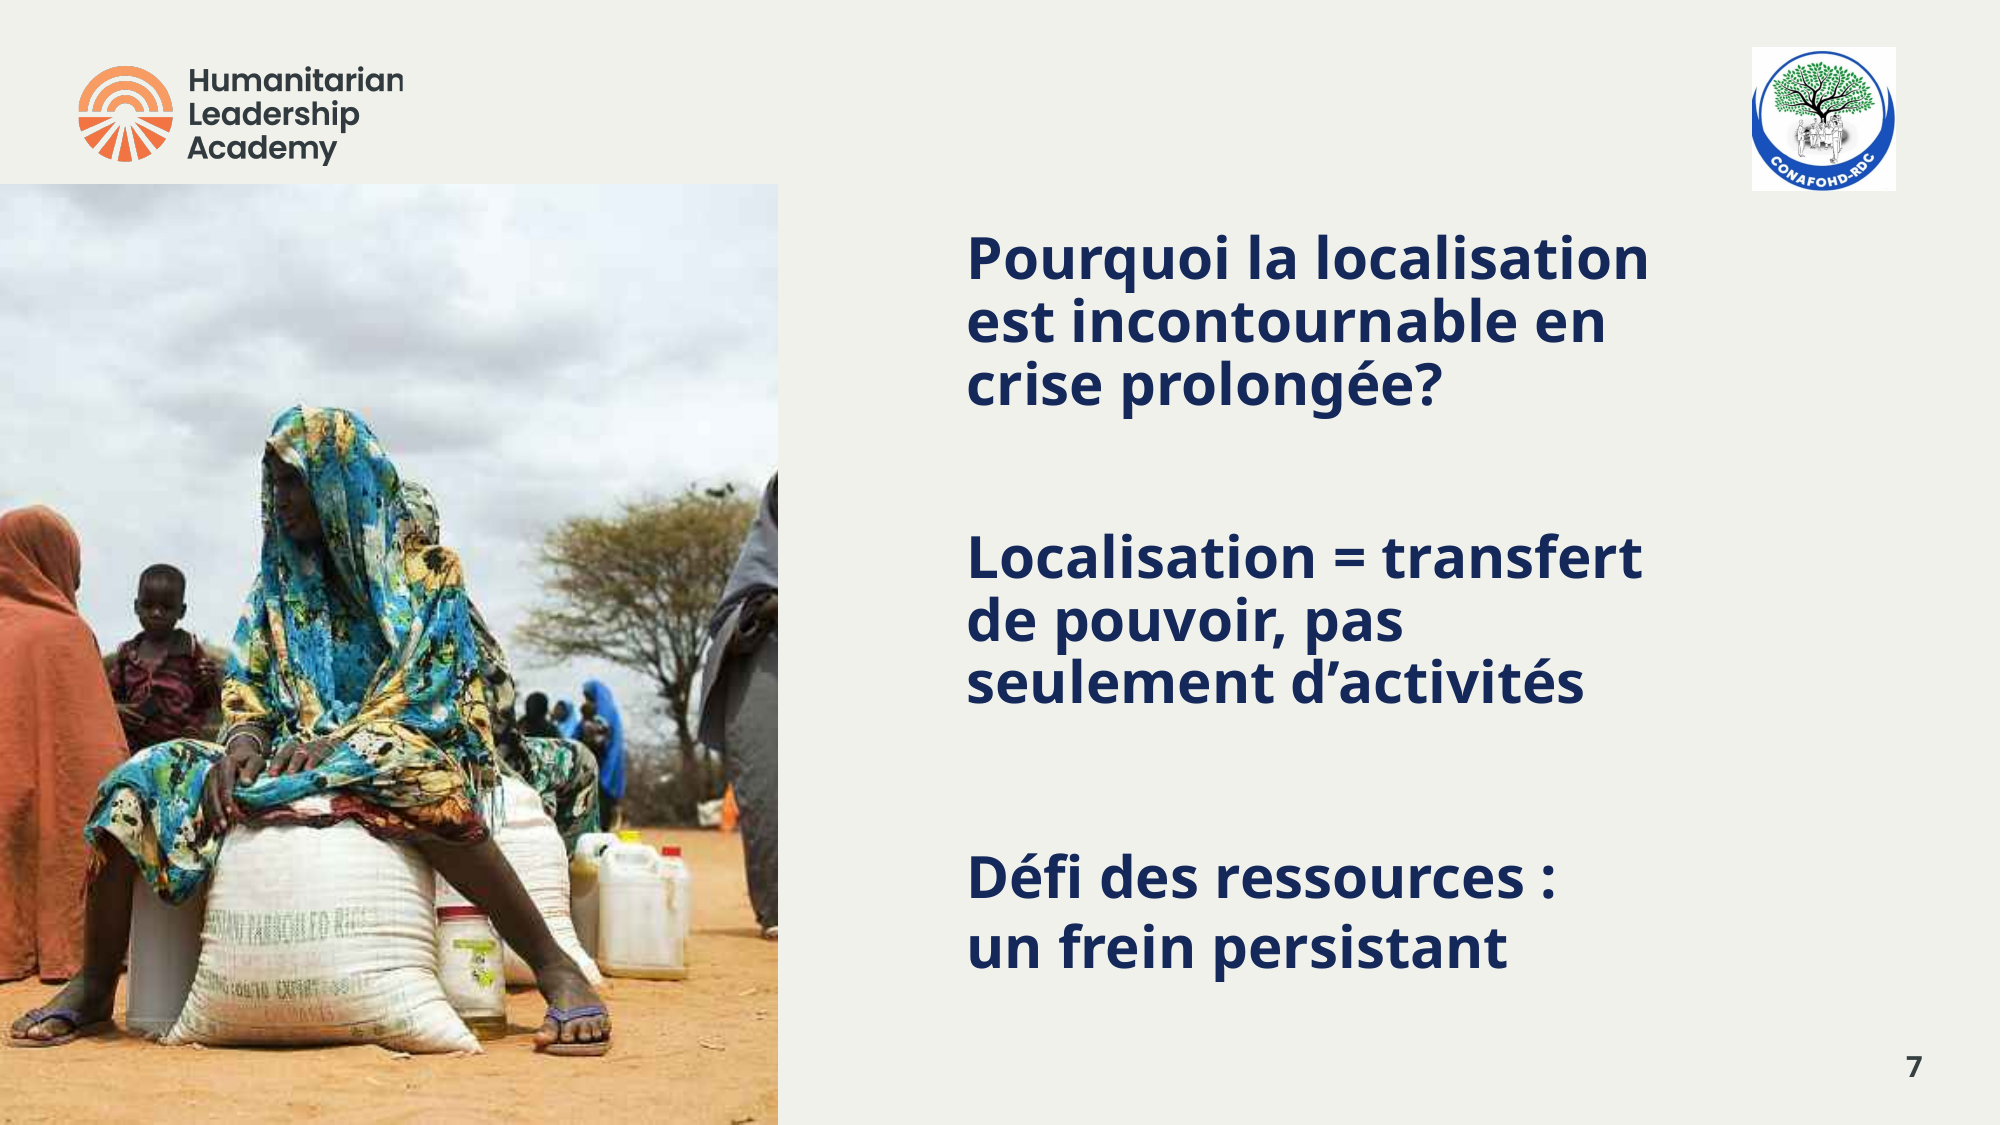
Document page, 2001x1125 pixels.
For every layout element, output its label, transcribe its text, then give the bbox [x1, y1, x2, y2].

picture [1752, 47, 1896, 191]
text_box Défi des ressources : un frein persistant [951, 832, 1653, 1033]
text_box Localisation = transfert de pouvoir, pas seulement d’activités [951, 520, 1678, 753]
picture [0, 184, 778, 1125]
slide_number 7 [1819, 1038, 1923, 1099]
text_box Pourquoi la localisation est incontournable en crise prolongée? [951, 221, 1731, 454]
